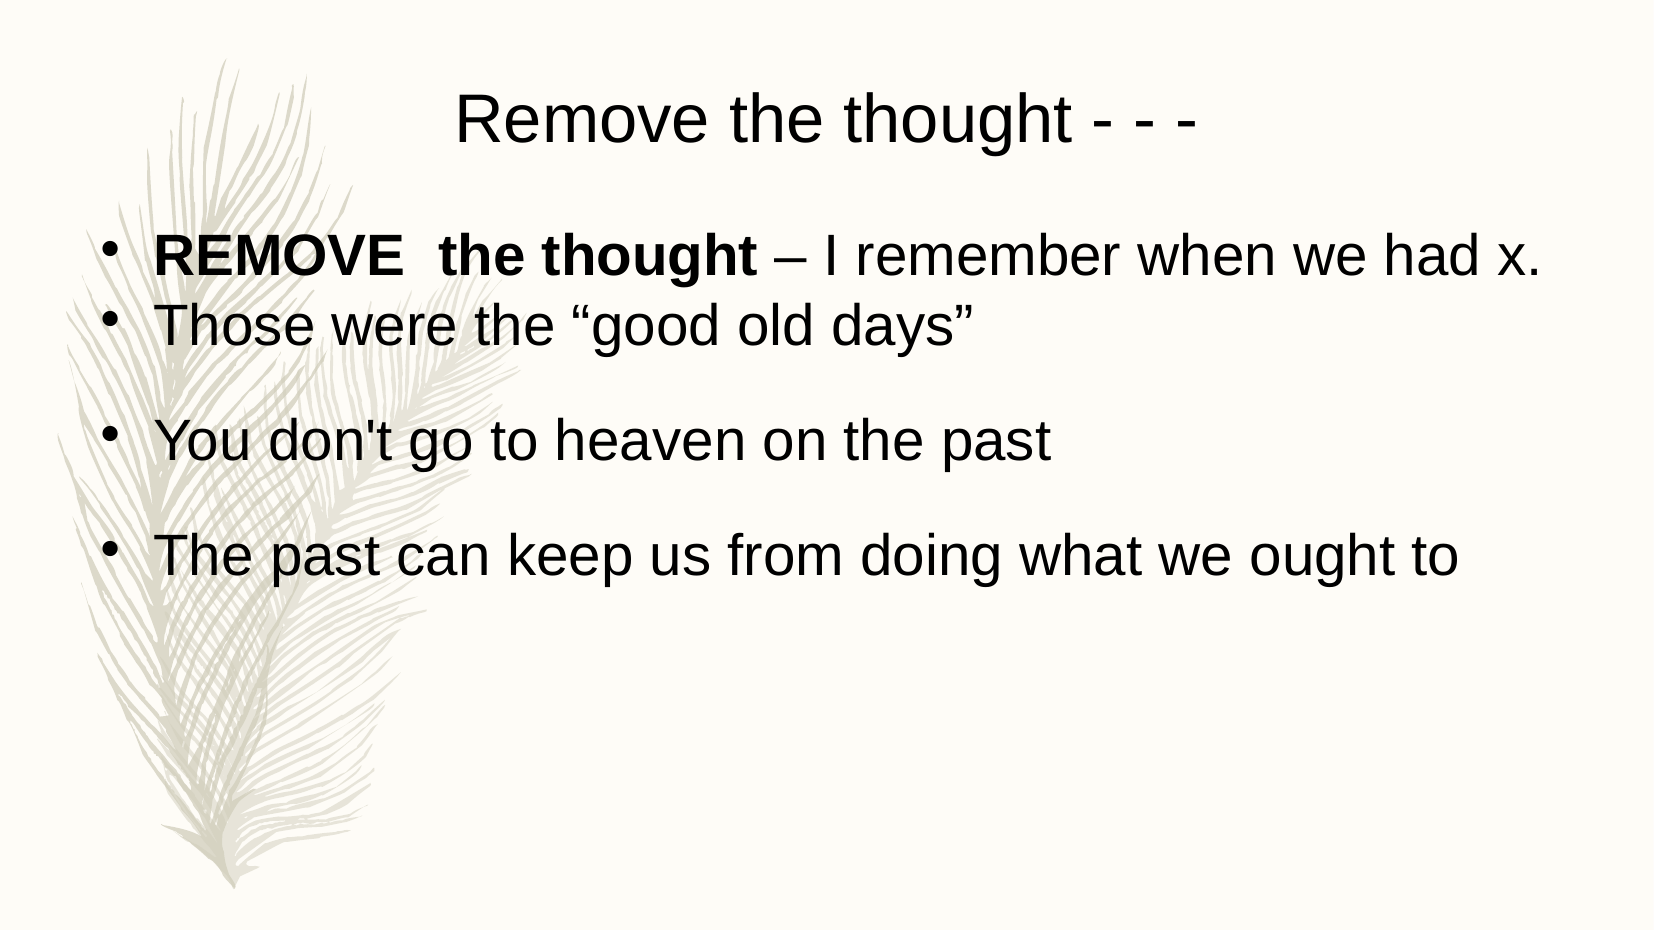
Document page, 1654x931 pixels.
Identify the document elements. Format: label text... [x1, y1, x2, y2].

text_box Remove the thought - - - [82, 36, 1571, 193]
text_box REMOVE the thought – I remember when we had x. Those were the “good old days” You don't go to heaven on the past The past can keep us from doing what we ought to [82, 217, 1571, 757]
